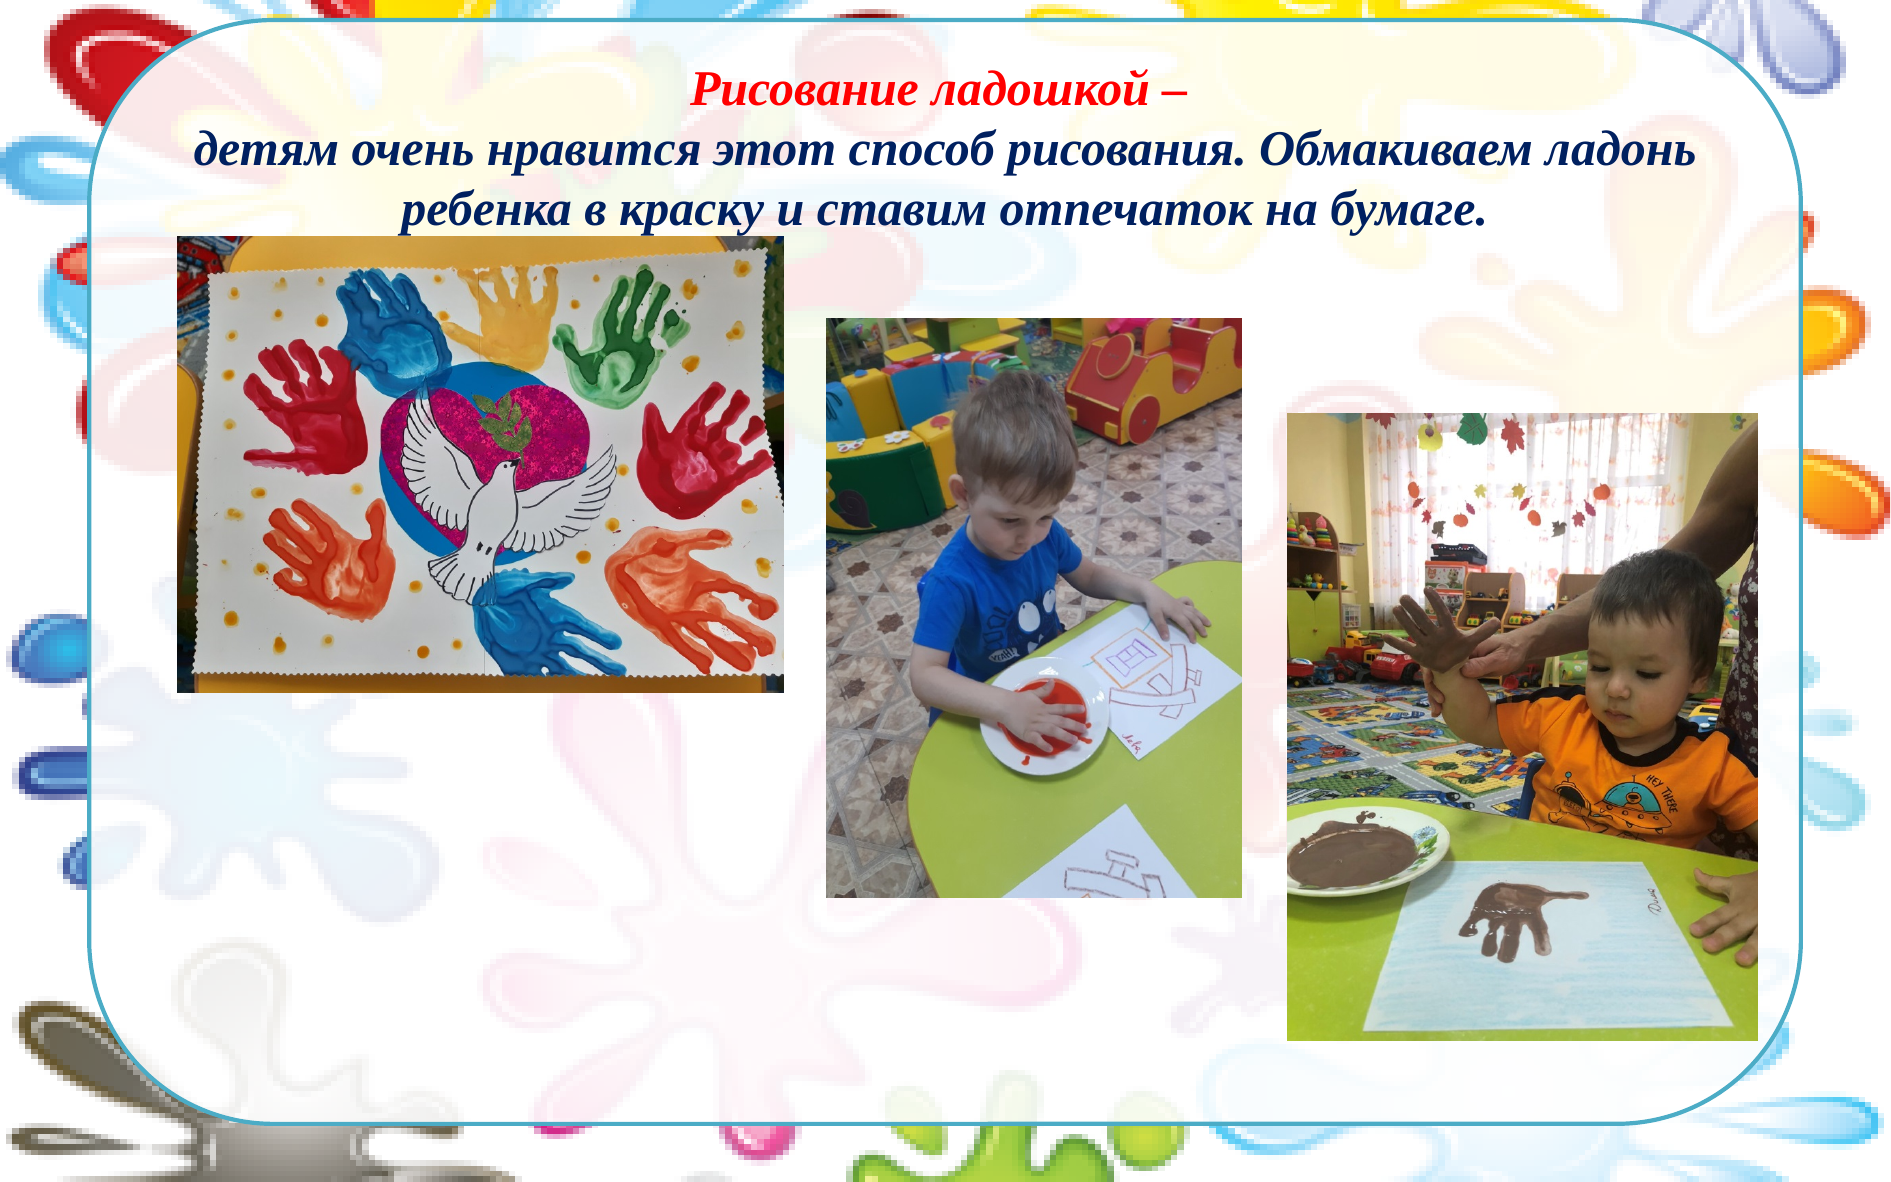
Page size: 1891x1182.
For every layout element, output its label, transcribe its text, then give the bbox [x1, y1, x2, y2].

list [176, 236, 785, 693]
picture [0, 0, 1891, 1182]
title Рисование ладошкой – детям очень нравится этот способ рисования. Обмакиваем ладонь ребенка в краску и ставим отпечаток на бумаге. [94, 47, 1796, 245]
